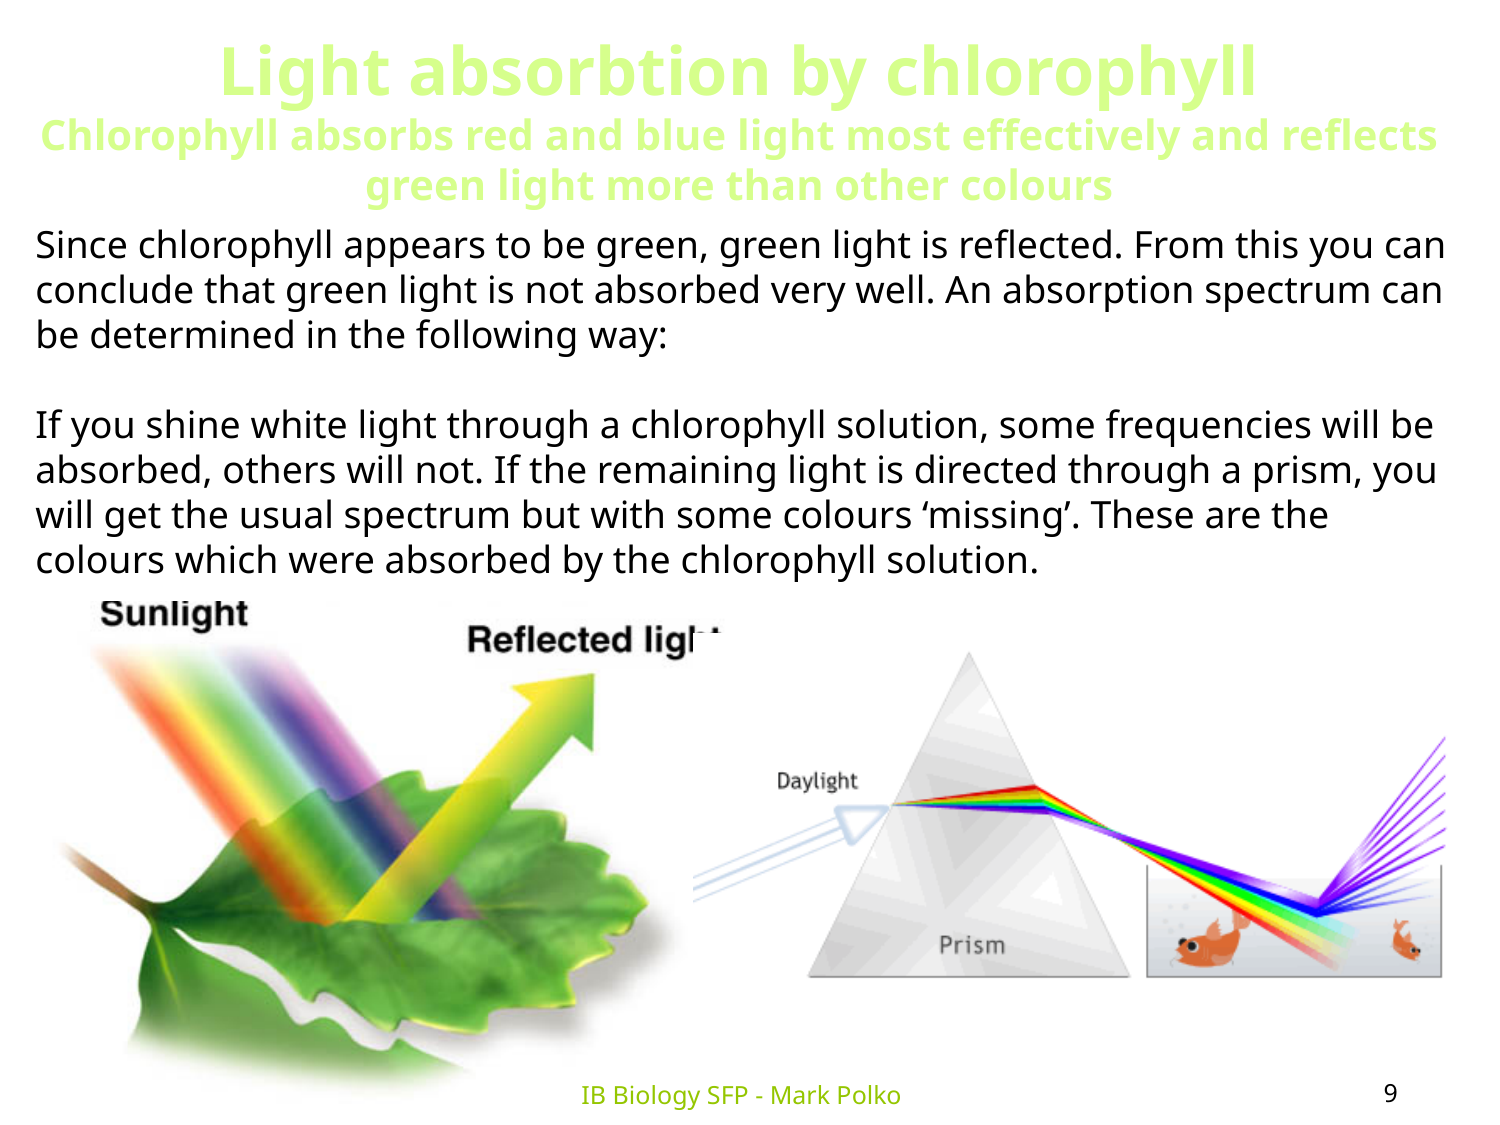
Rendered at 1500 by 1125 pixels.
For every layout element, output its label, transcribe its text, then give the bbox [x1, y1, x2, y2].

slide_number 9 [1281, 1064, 1500, 1125]
text_box Since chlorophyll appears to be green, green light is reflected. From this you can conclude that green light is not absorbed very well. An absorption spectrum can be determined in the following way: If you shine white light through a chlorophyll solution, some frequencies will be absorbed, others will not. If the remaining light is directed through a prism, you will get the usual spectrum but with some colours ‘missing’. These are the colours which were absorbed by the chlorophyll solution. [20, 213, 1480, 589]
text_box Light absorbtion by chlorophyll Chlorophyll absorbs red and blue light most effectively and reflects green light more than other colours [0, 21, 1479, 217]
footer IB Biology SFP - Mark Polko [454, 1065, 1030, 1125]
picture [40, 601, 1452, 1107]
